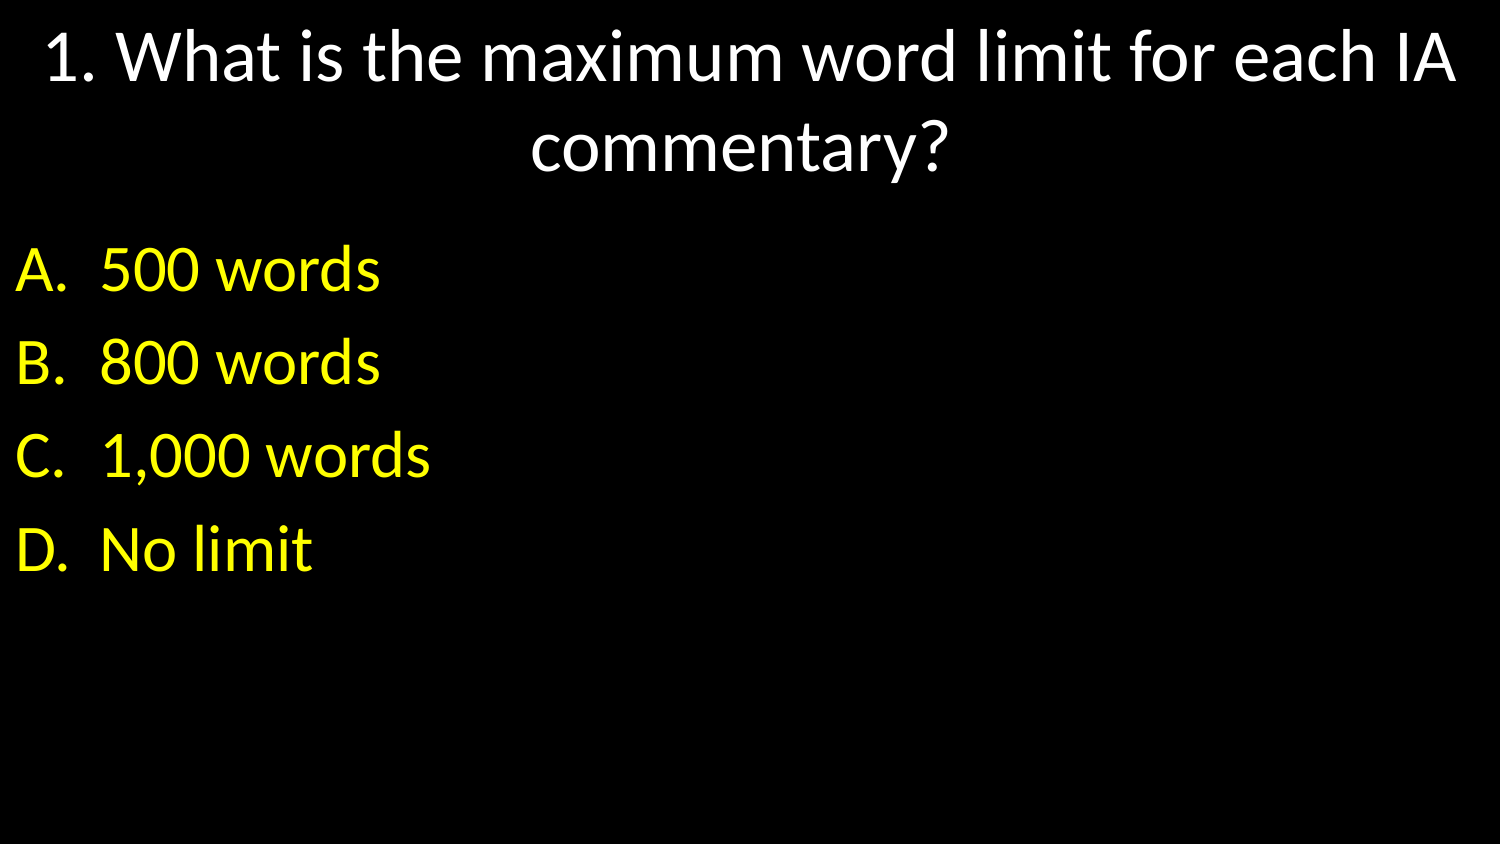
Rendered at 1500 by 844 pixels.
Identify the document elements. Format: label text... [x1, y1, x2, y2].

list 500 words 800 words 1,000 words No limit [0, 216, 1500, 844]
title 1. What is the maximum word limit for each IA commentary? [0, 0, 1500, 193]
